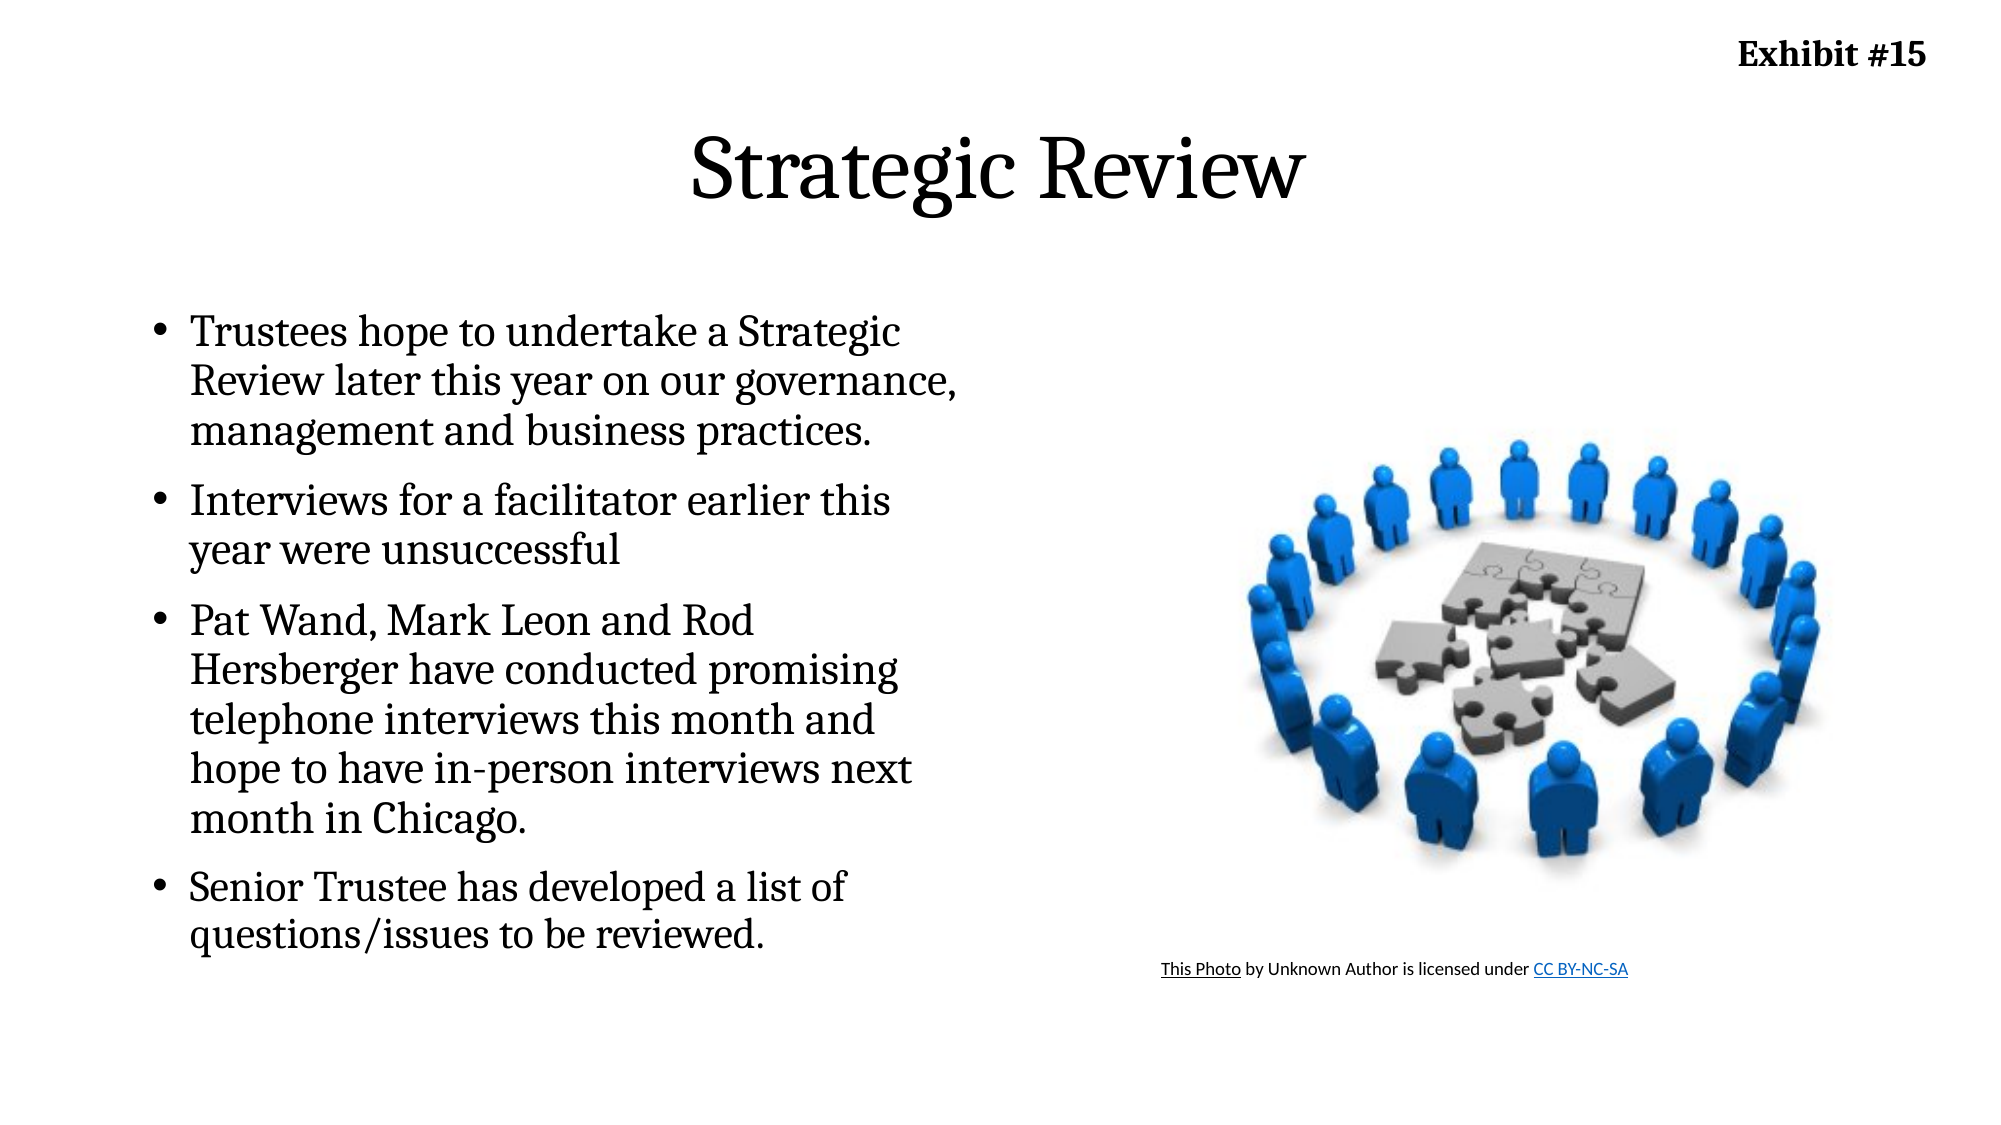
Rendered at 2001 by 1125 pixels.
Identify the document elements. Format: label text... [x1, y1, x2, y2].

text_box Exhibit #15 [1722, 21, 1981, 82]
list Trustees hope to undertake a Strategic Review later this year on our governance, management and business practices. Interviews for a facilitator earlier this year were unsuccessful Pat Wand, Mark Leon and Rod Hersberger have conducted promising telephone interviews this month and hope to have in-person interviews next month in Chicago. Senior Trustee has developed a list of questions/issues to be reviewed. [137, 299, 988, 1014]
title Strategic Review [137, 59, 1863, 278]
text_box This Photo by Unknown Author is licensed under CC BY-NC-SA [1146, 949, 1926, 987]
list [1146, 331, 1926, 949]
